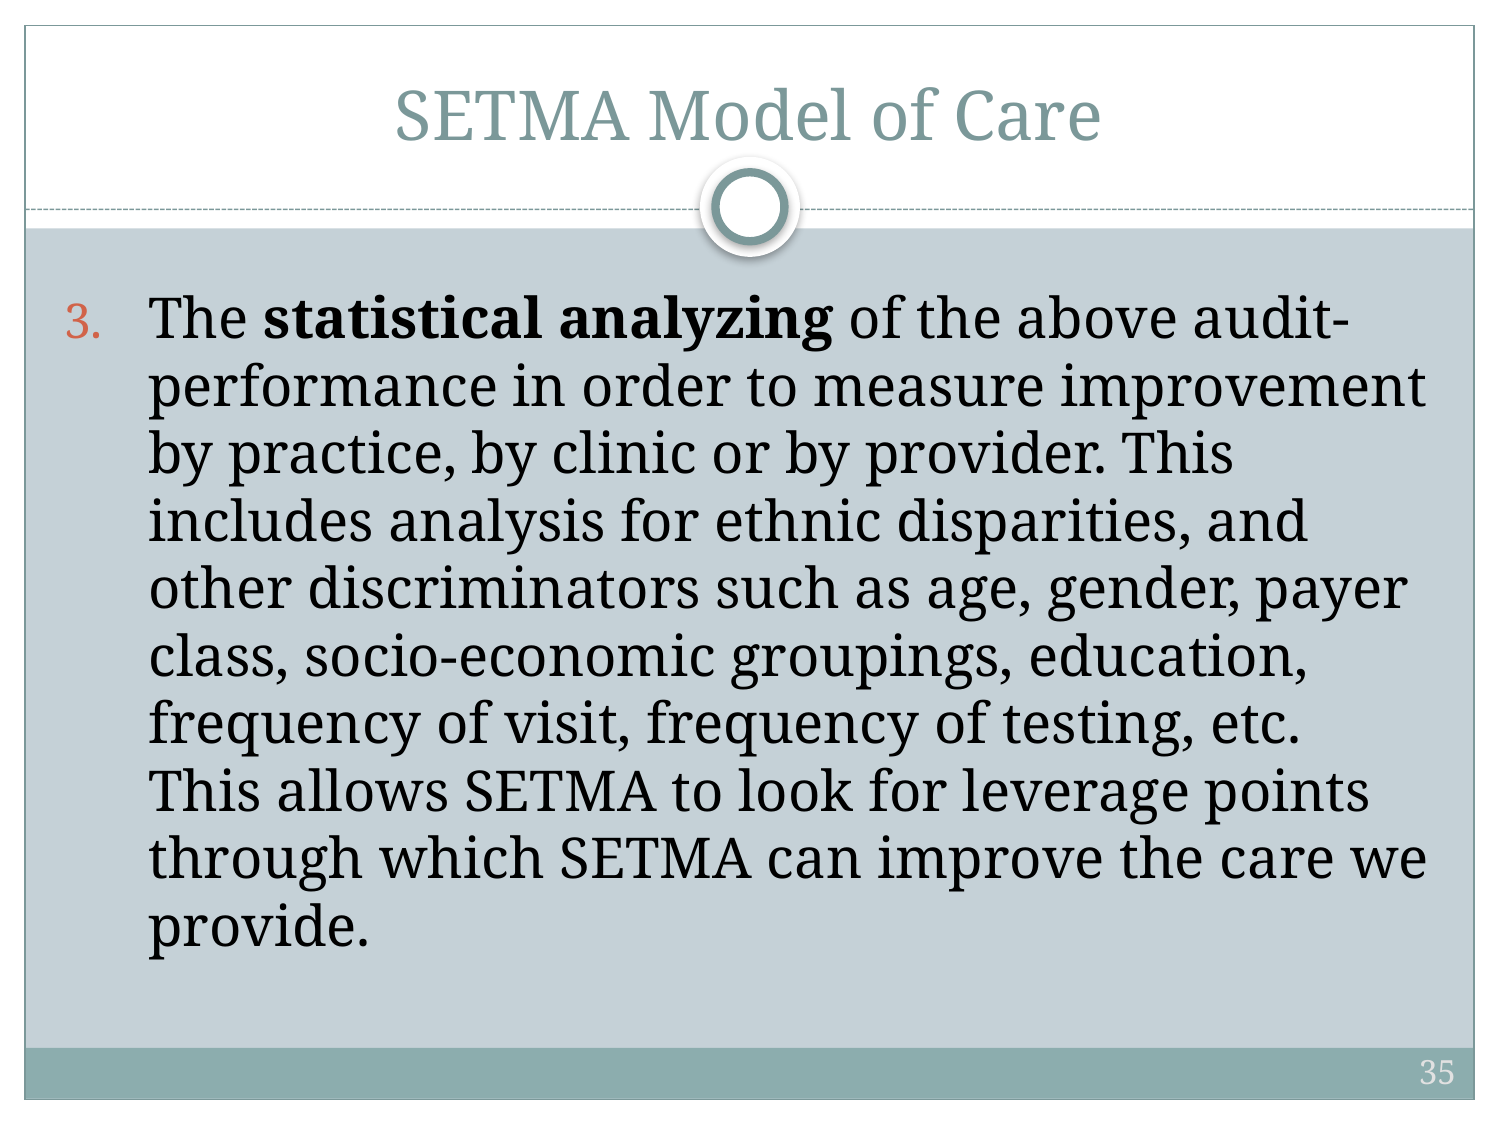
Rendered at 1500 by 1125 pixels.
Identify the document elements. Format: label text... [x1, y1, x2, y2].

title SETMA Model of Care [49, 37, 1450, 162]
slide_number 35 [1400, 1037, 1475, 1110]
list The statistical analyzing of the above audit-performance in order to measure improvement by practice, by clinic or by provider. This includes analysis for ethnic disparities, and other discriminators such as age, gender, payer class, socio-economic groupings, education, frequency of visit, frequency of testing, etc. This allows SETMA to look for leverage points through which SETMA can improve the care we provide. [49, 275, 1445, 1001]
